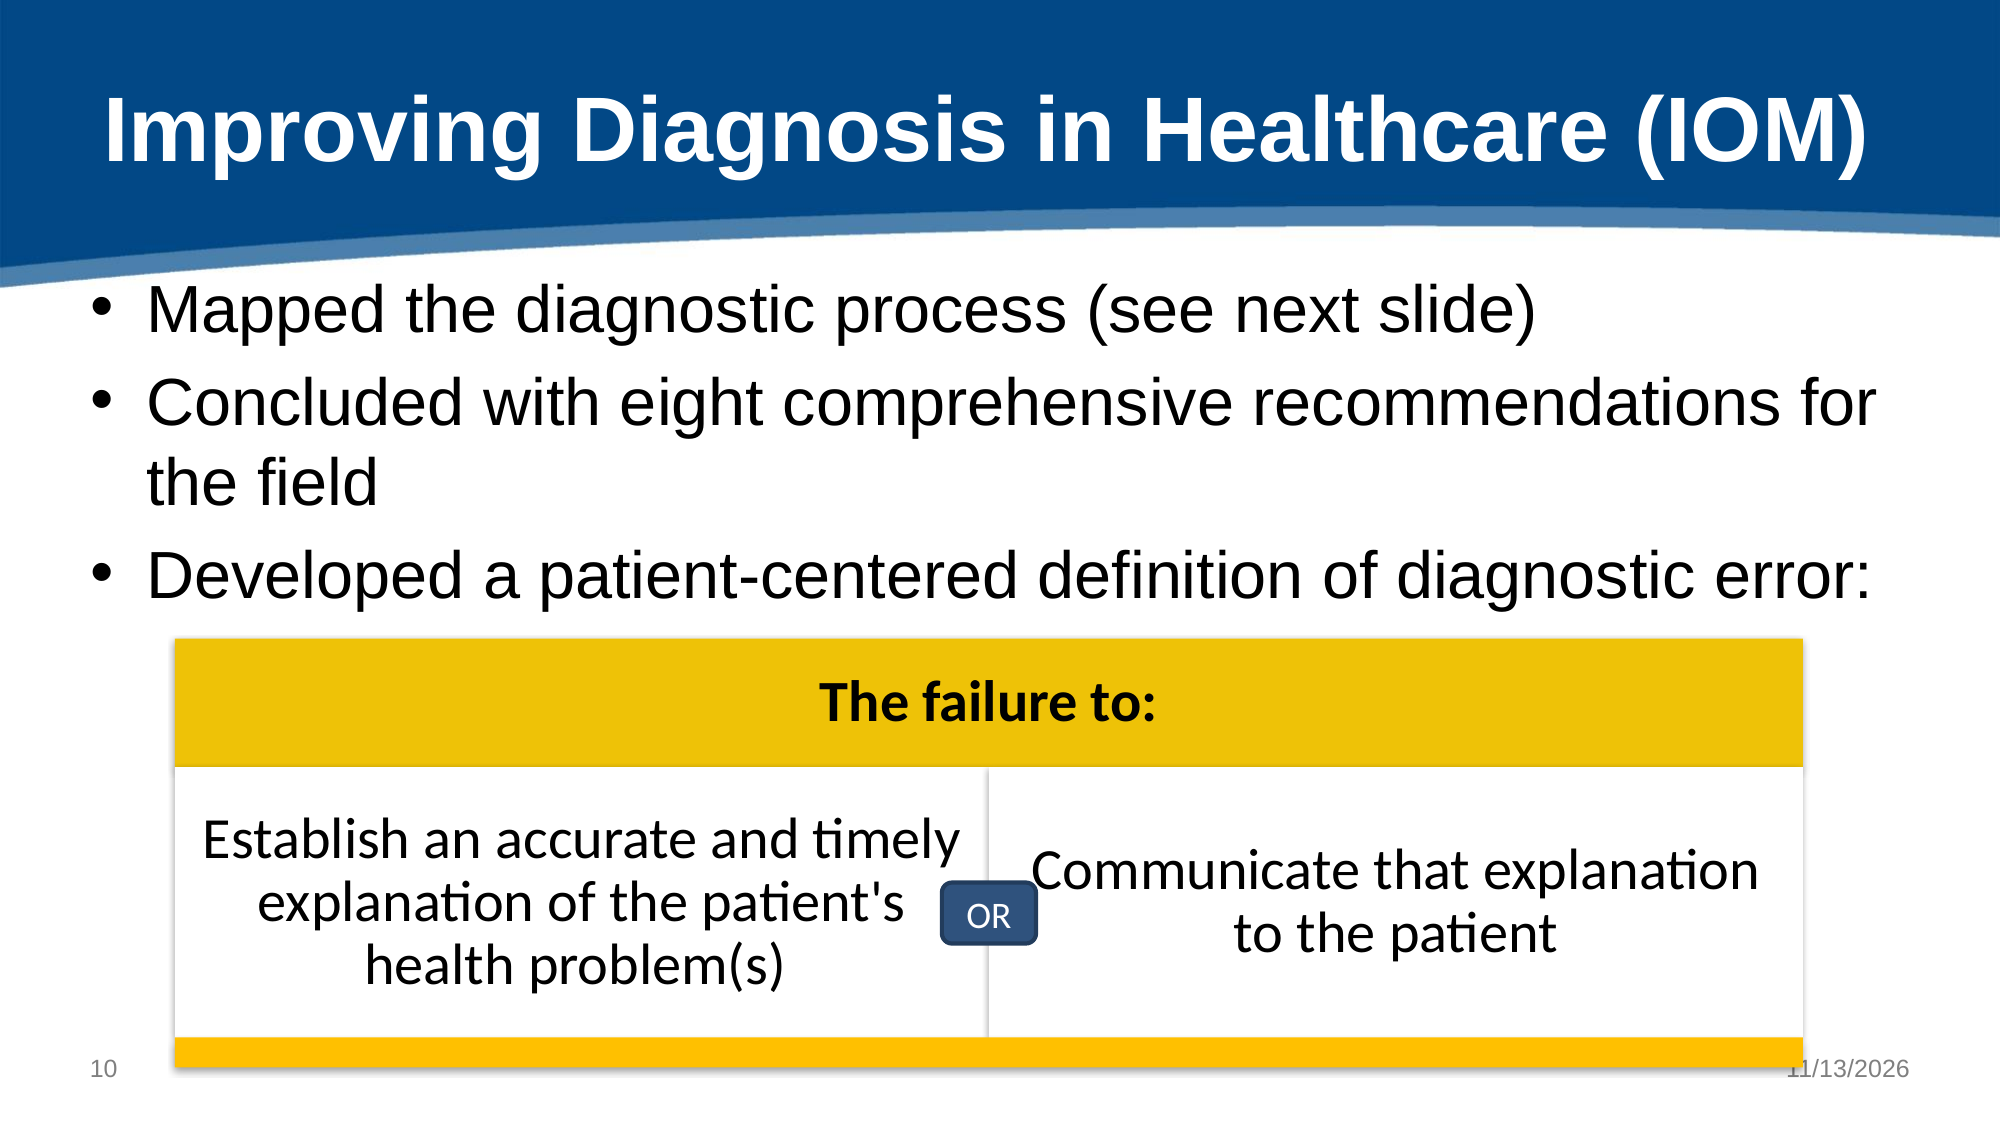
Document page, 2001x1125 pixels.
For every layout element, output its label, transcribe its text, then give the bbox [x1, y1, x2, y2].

picture [0, 0, 2000, 320]
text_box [174, 638, 1804, 1068]
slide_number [1674, 1037, 1925, 1098]
slide_number 9 [75, 1037, 300, 1098]
list Mapped the diagnostic process (see next slide) Concluded with eight comprehensive recommendations for the field Developed a patient-centered definition of diagnostic error: [75, 257, 1925, 1008]
title Improving Diagnosis in Healthcare (IOM) [75, 12, 1925, 238]
